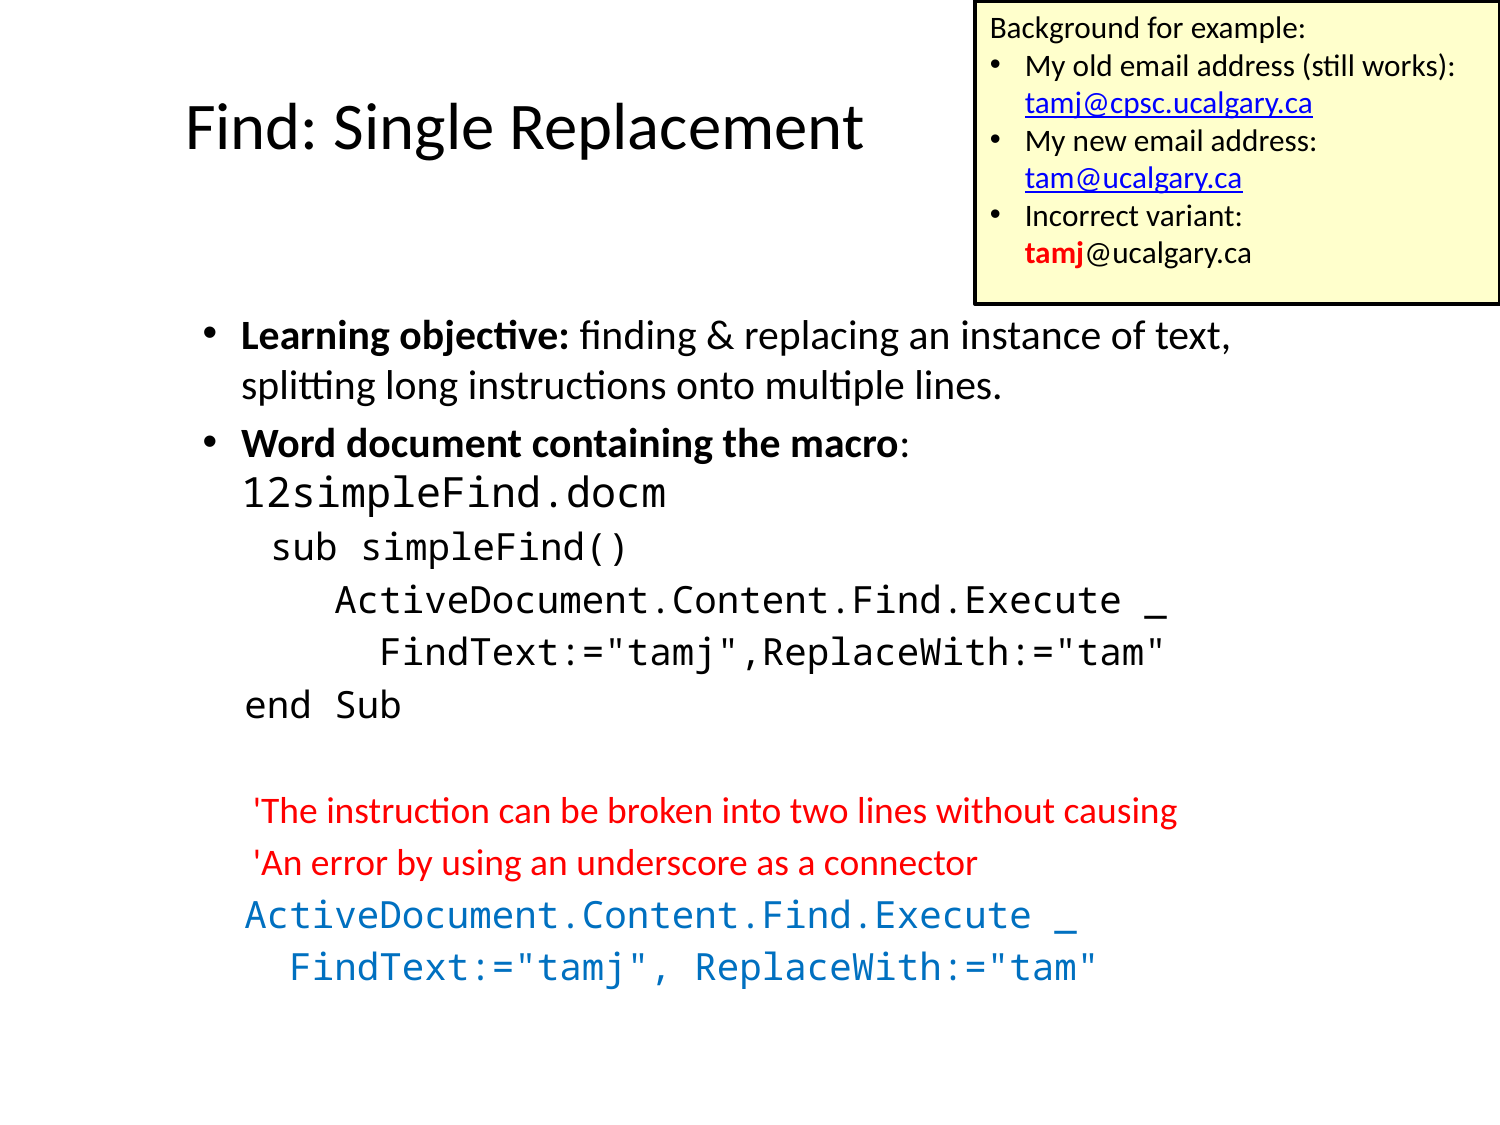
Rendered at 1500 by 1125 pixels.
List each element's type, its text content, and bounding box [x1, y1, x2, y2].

title Find: Single Replacement [75, 45, 973, 200]
list Learning objective: finding & replacing an instance of text, splitting long instructions onto multiple lines. Word document containing the macro: 12simpleFind.docm sub simpleFind() ActiveDocument.Content.Find.Execute _ FindText:="tamj",ReplaceWith:="tam" end Sub 'The instruction can be broken into two lines without causing 'An error by using an underscore as a connector ActiveDocument.Content.Find.Execute _ FindText:="tamj", ReplaceWith:="tam" [187, 299, 1294, 929]
text_box Background for example: My old email address (still works): tamj@cpsc.ucalgary.ca My new email address: tam@ucalgary.ca Incorrect variant: tamj@ucalgary.ca [973, 0, 1500, 306]
